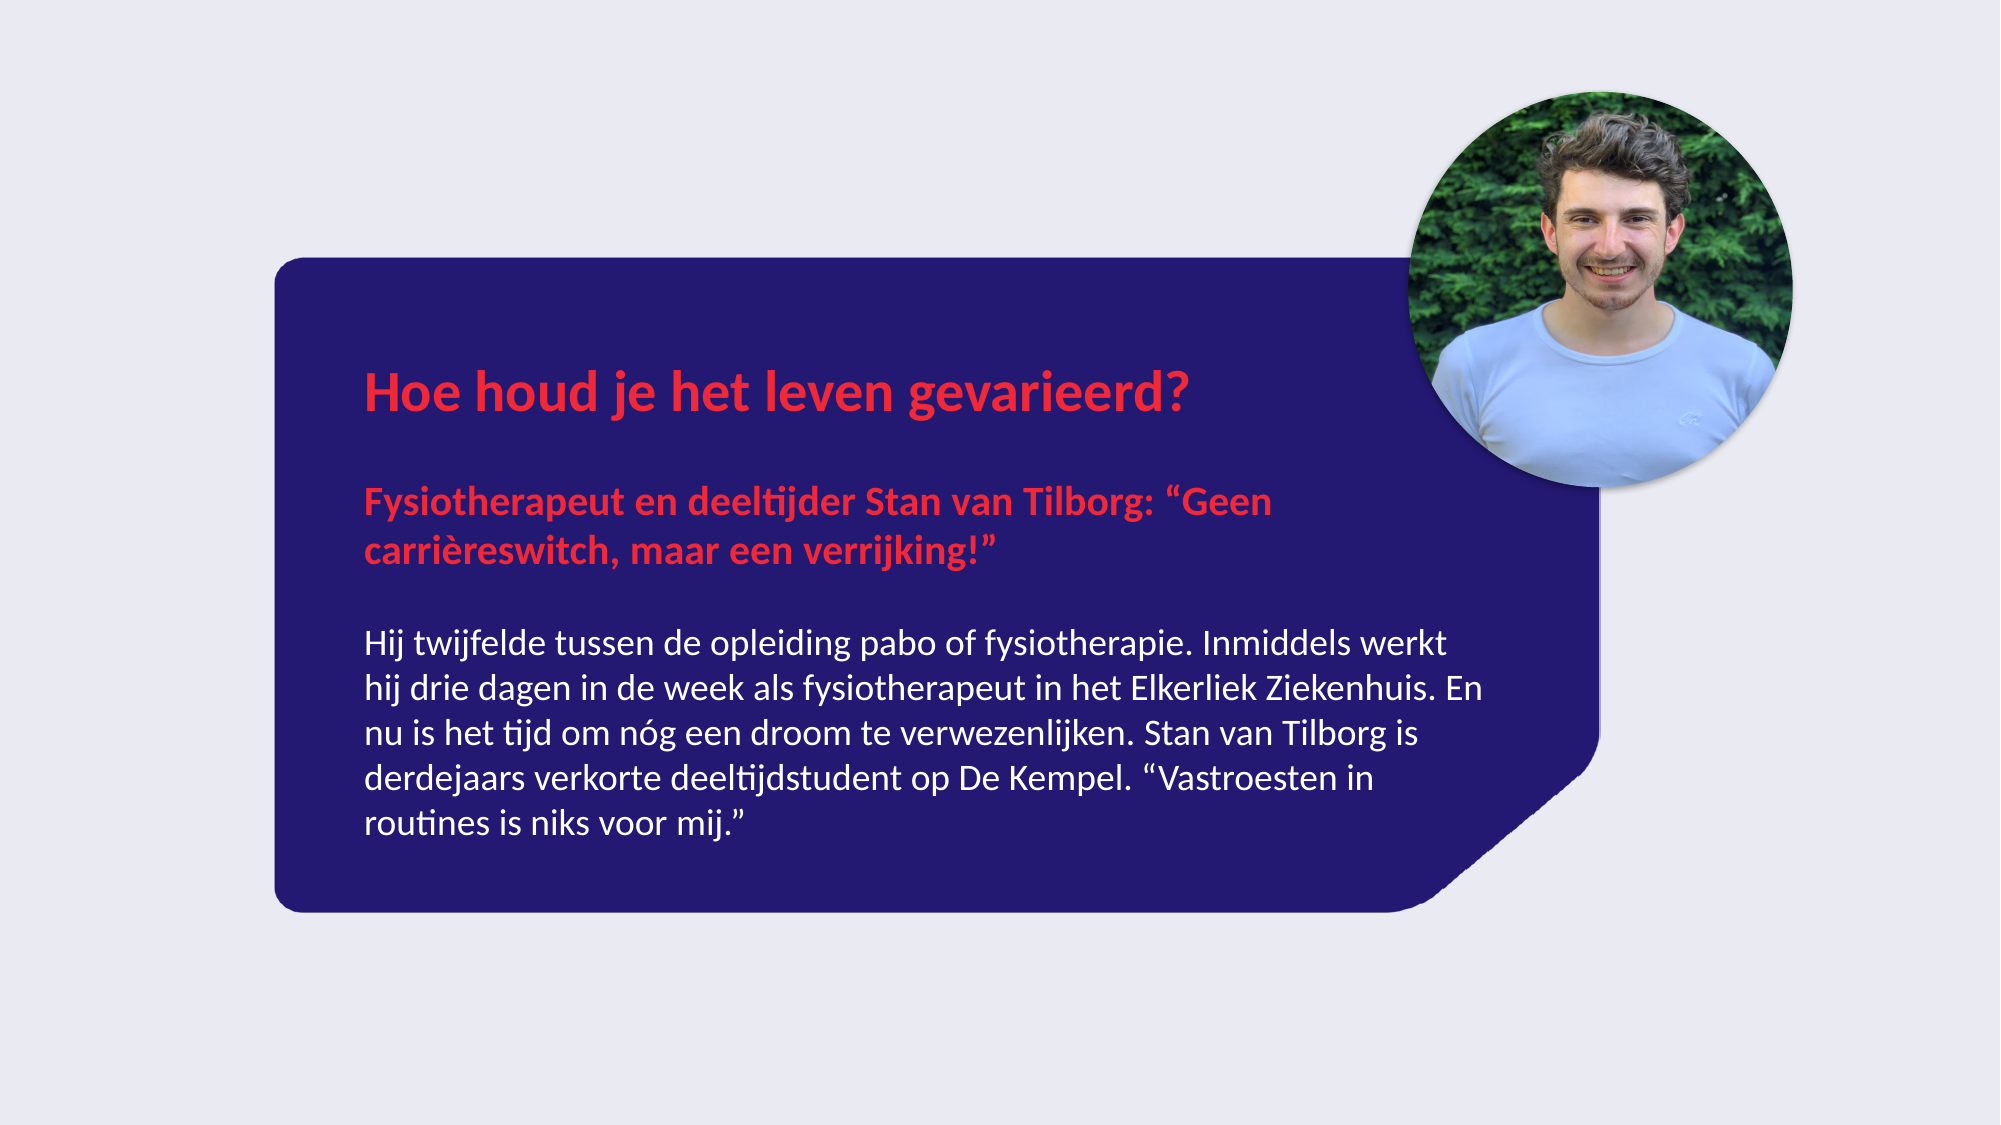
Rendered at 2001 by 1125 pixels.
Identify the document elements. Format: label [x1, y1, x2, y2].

picture [273, 257, 1601, 913]
text_box [1410, 91, 1794, 488]
